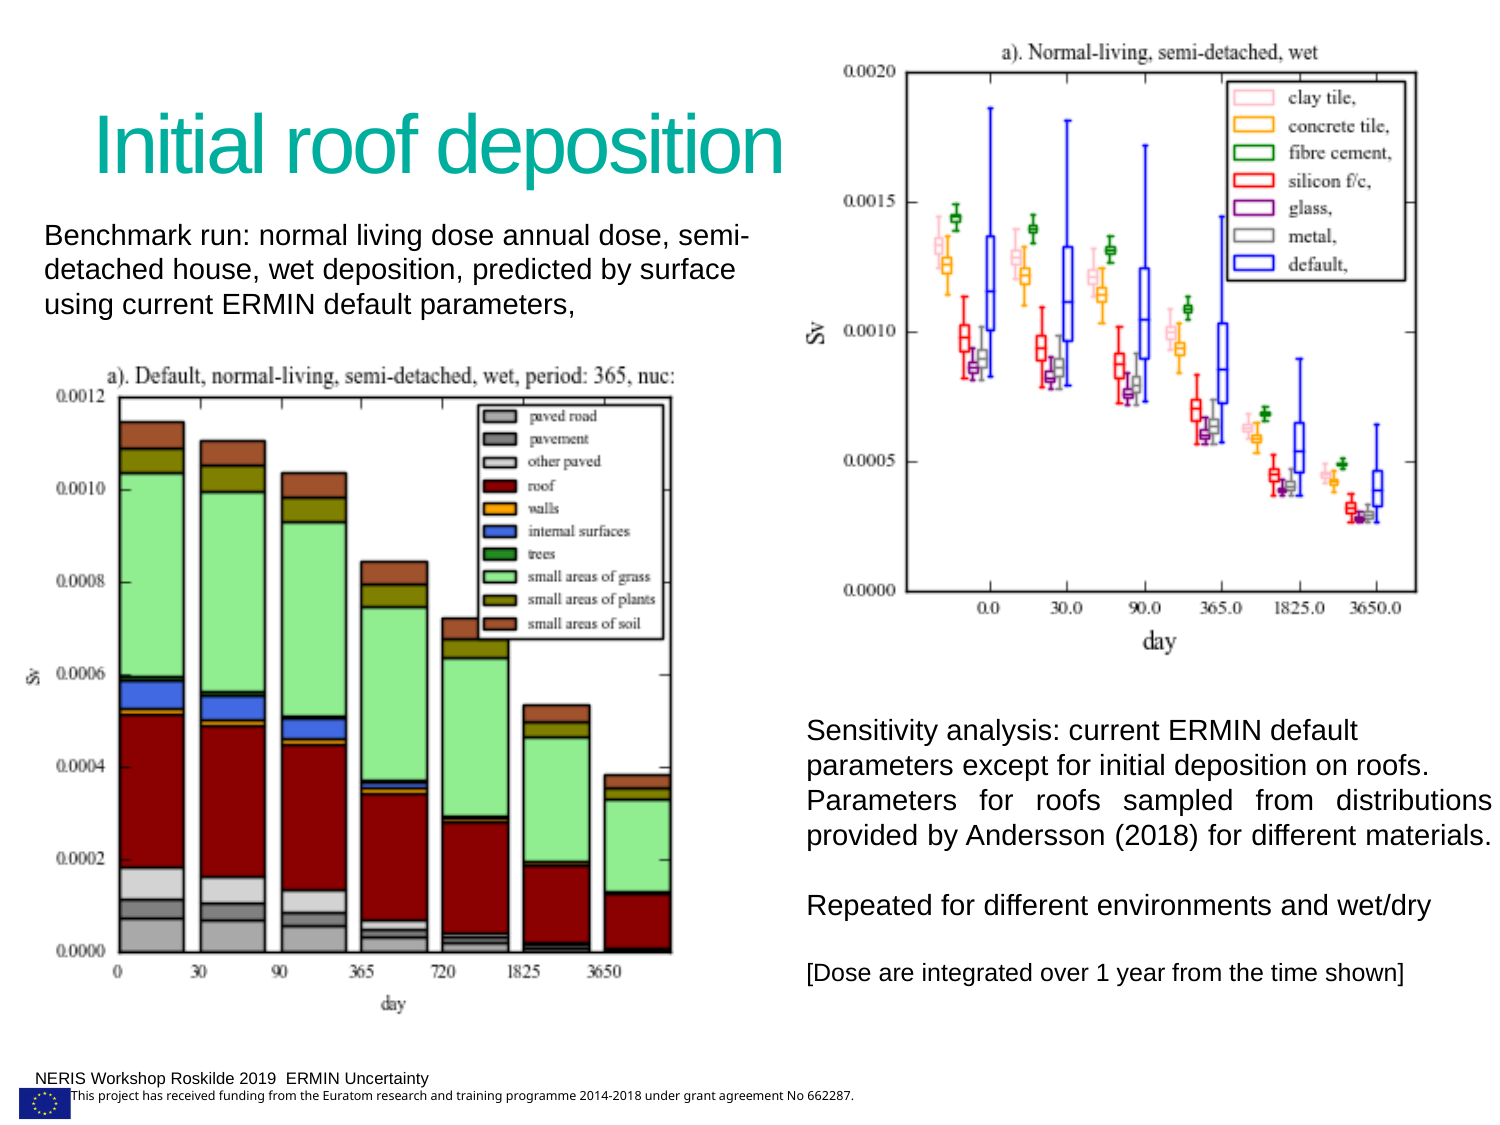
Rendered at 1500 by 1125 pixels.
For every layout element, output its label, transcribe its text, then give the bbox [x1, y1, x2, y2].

title Initial roof deposition [92, 90, 791, 197]
text_box Benchmark run: normal living dose annual dose, semi-detached house, wet deposition, predicted by surface using current ERMIN default parameters, [29, 208, 786, 329]
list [0, 314, 725, 1069]
picture [796, 30, 1436, 657]
picture [18, 1087, 72, 1120]
text_box Sensitivity analysis: current ERMIN default parameters except for initial deposition on roofs. Parameters for roofs sampled from distributions provided by Andersson (2018) for different materials. Repeated for different environments and wet/dry [Dose are integrated over 1 year from the time shown] [791, 704, 1500, 994]
